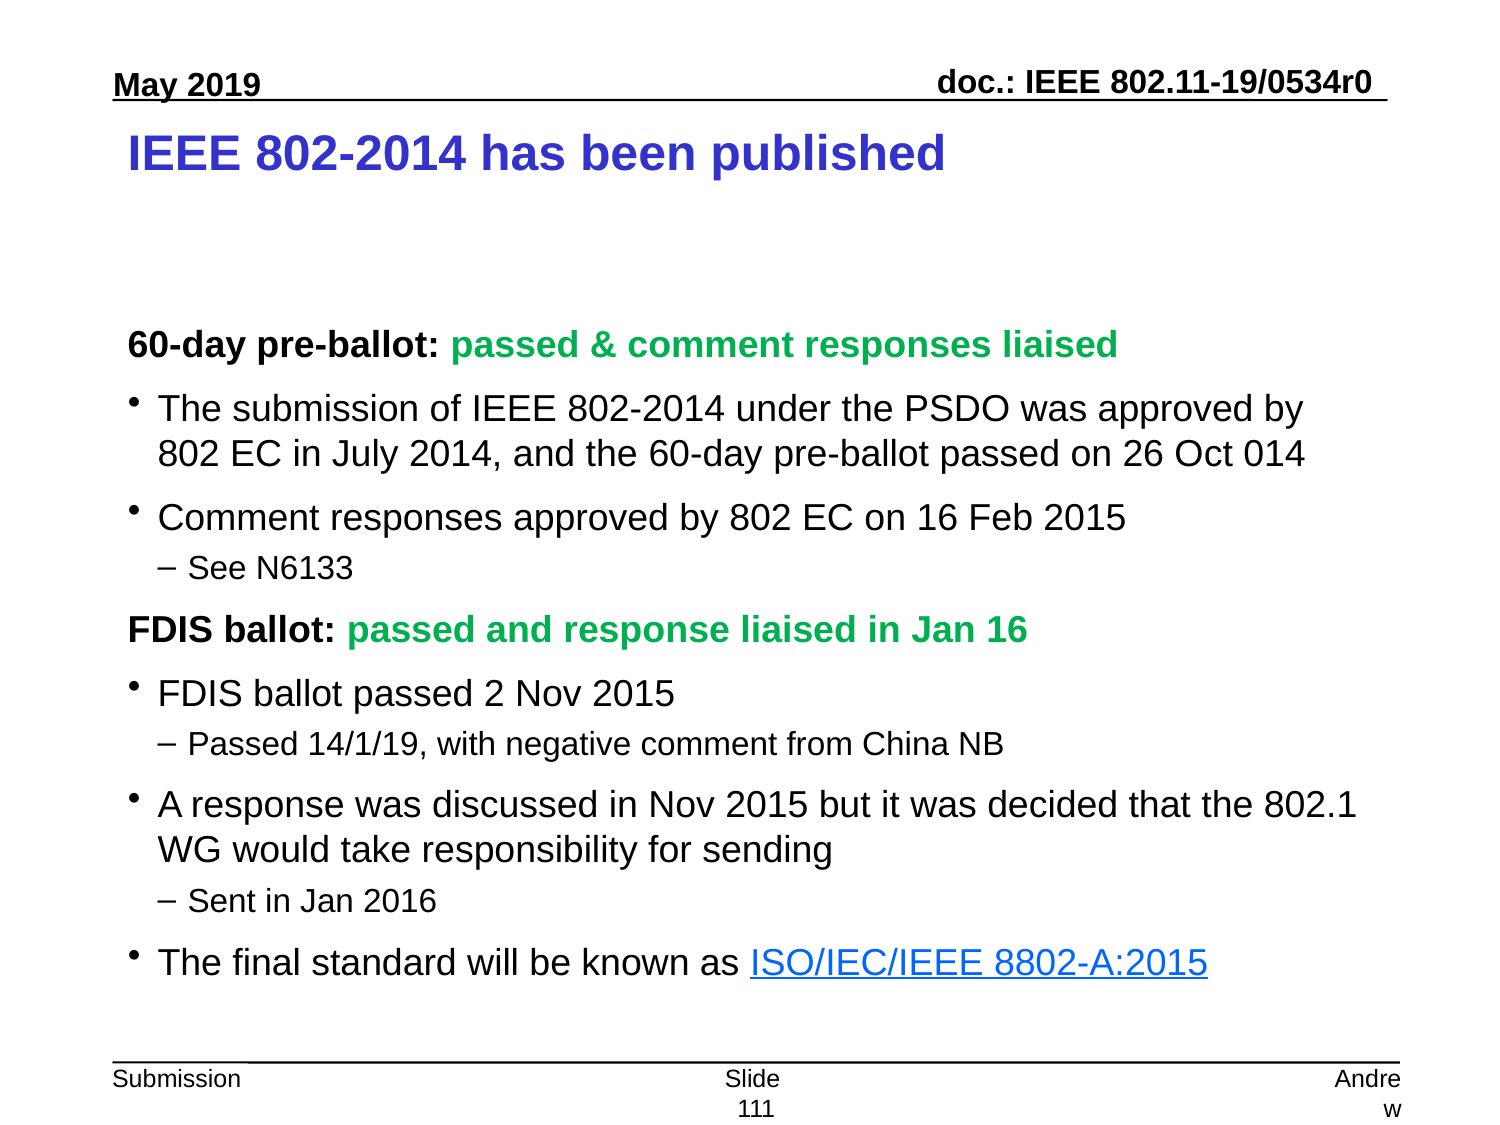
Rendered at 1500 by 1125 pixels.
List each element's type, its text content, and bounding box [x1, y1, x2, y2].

title IEEE 802-2014 has been published [112, 112, 1388, 288]
slide_number Slide 111 [709, 1061, 803, 1093]
footer Andrew Myles, Cisco [1320, 1061, 1402, 1093]
list 60-day pre-ballot: passed & comment responses liaised The submission of IEEE 802-2014 under the PSDO was approved by 802 EC in July 2014, and the 60-day pre-ballot passed on 26 Oct 014 Comment responses approved by 802 EC on 16 Feb 2015 See N6133 FDIS ballot: passed and response liaised in Jan 16 FDIS ballot passed 2 Nov 2015 Passed 14/1/19, with negative comment from China NB A response was discussed in Nov 2015 but it was decided that the 802.1 WG would take responsibility for sending Sent in Jan 2016 The final standard will be known as ISO/IEC/IEEE 8802-A:2015 [112, 312, 1388, 988]
